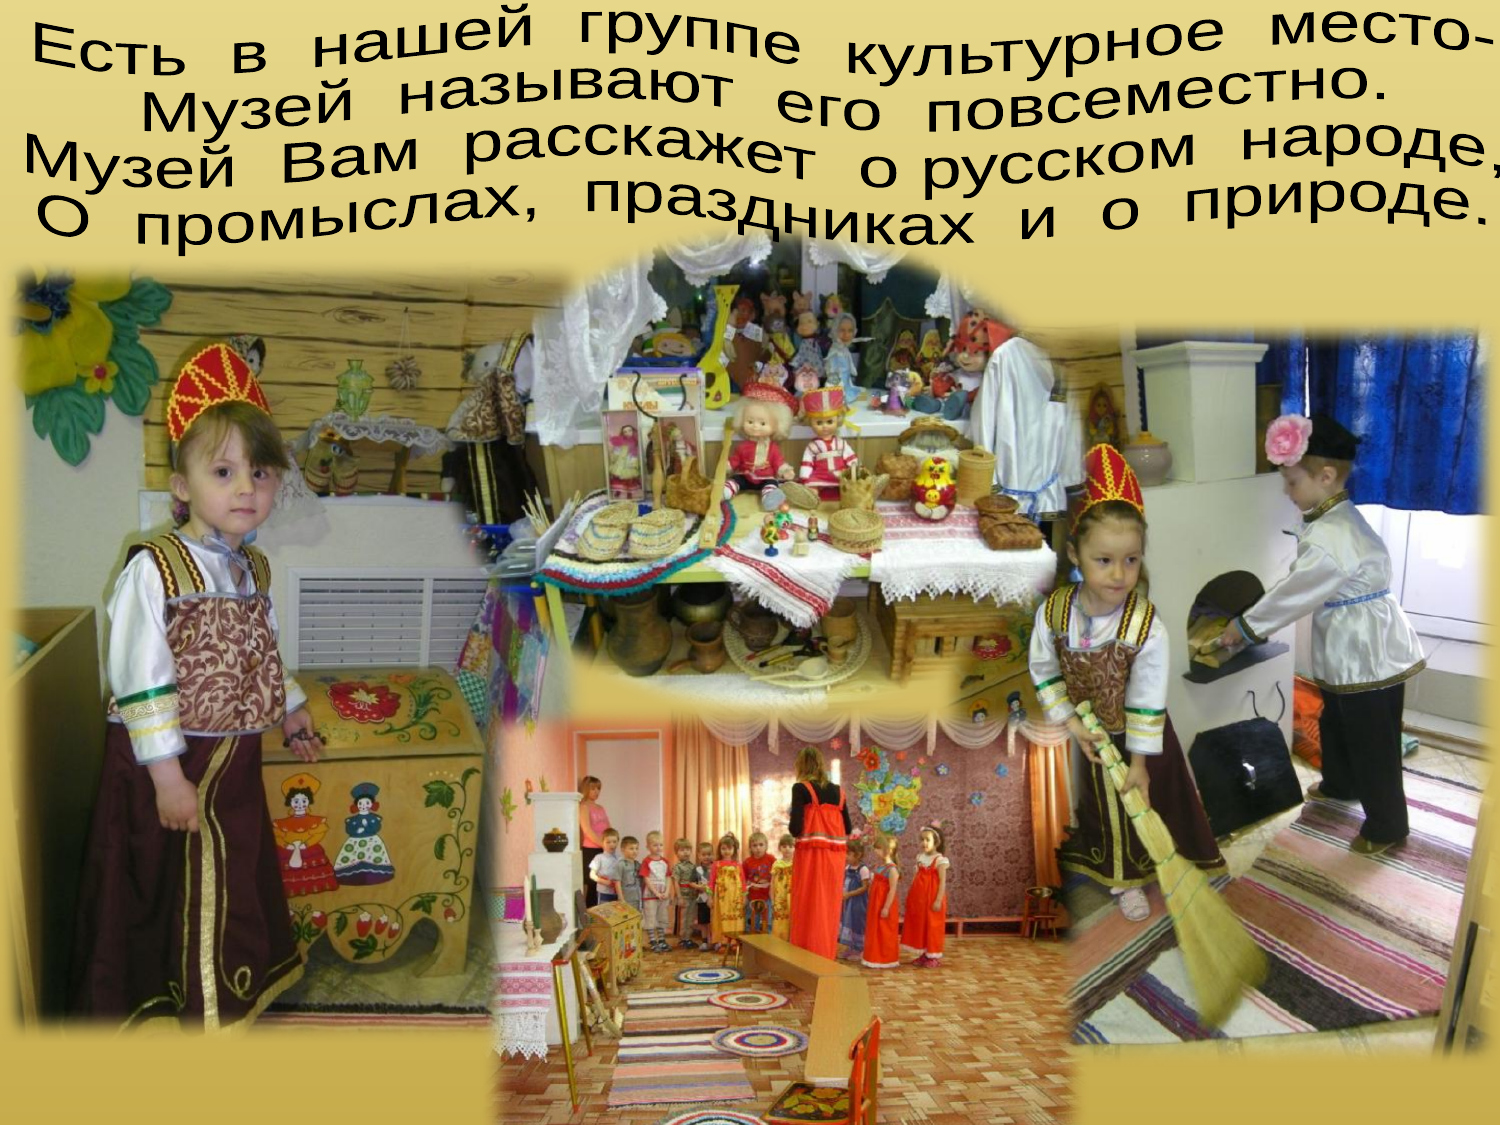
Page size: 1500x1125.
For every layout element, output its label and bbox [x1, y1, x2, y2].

picture [0, 216, 1500, 1125]
